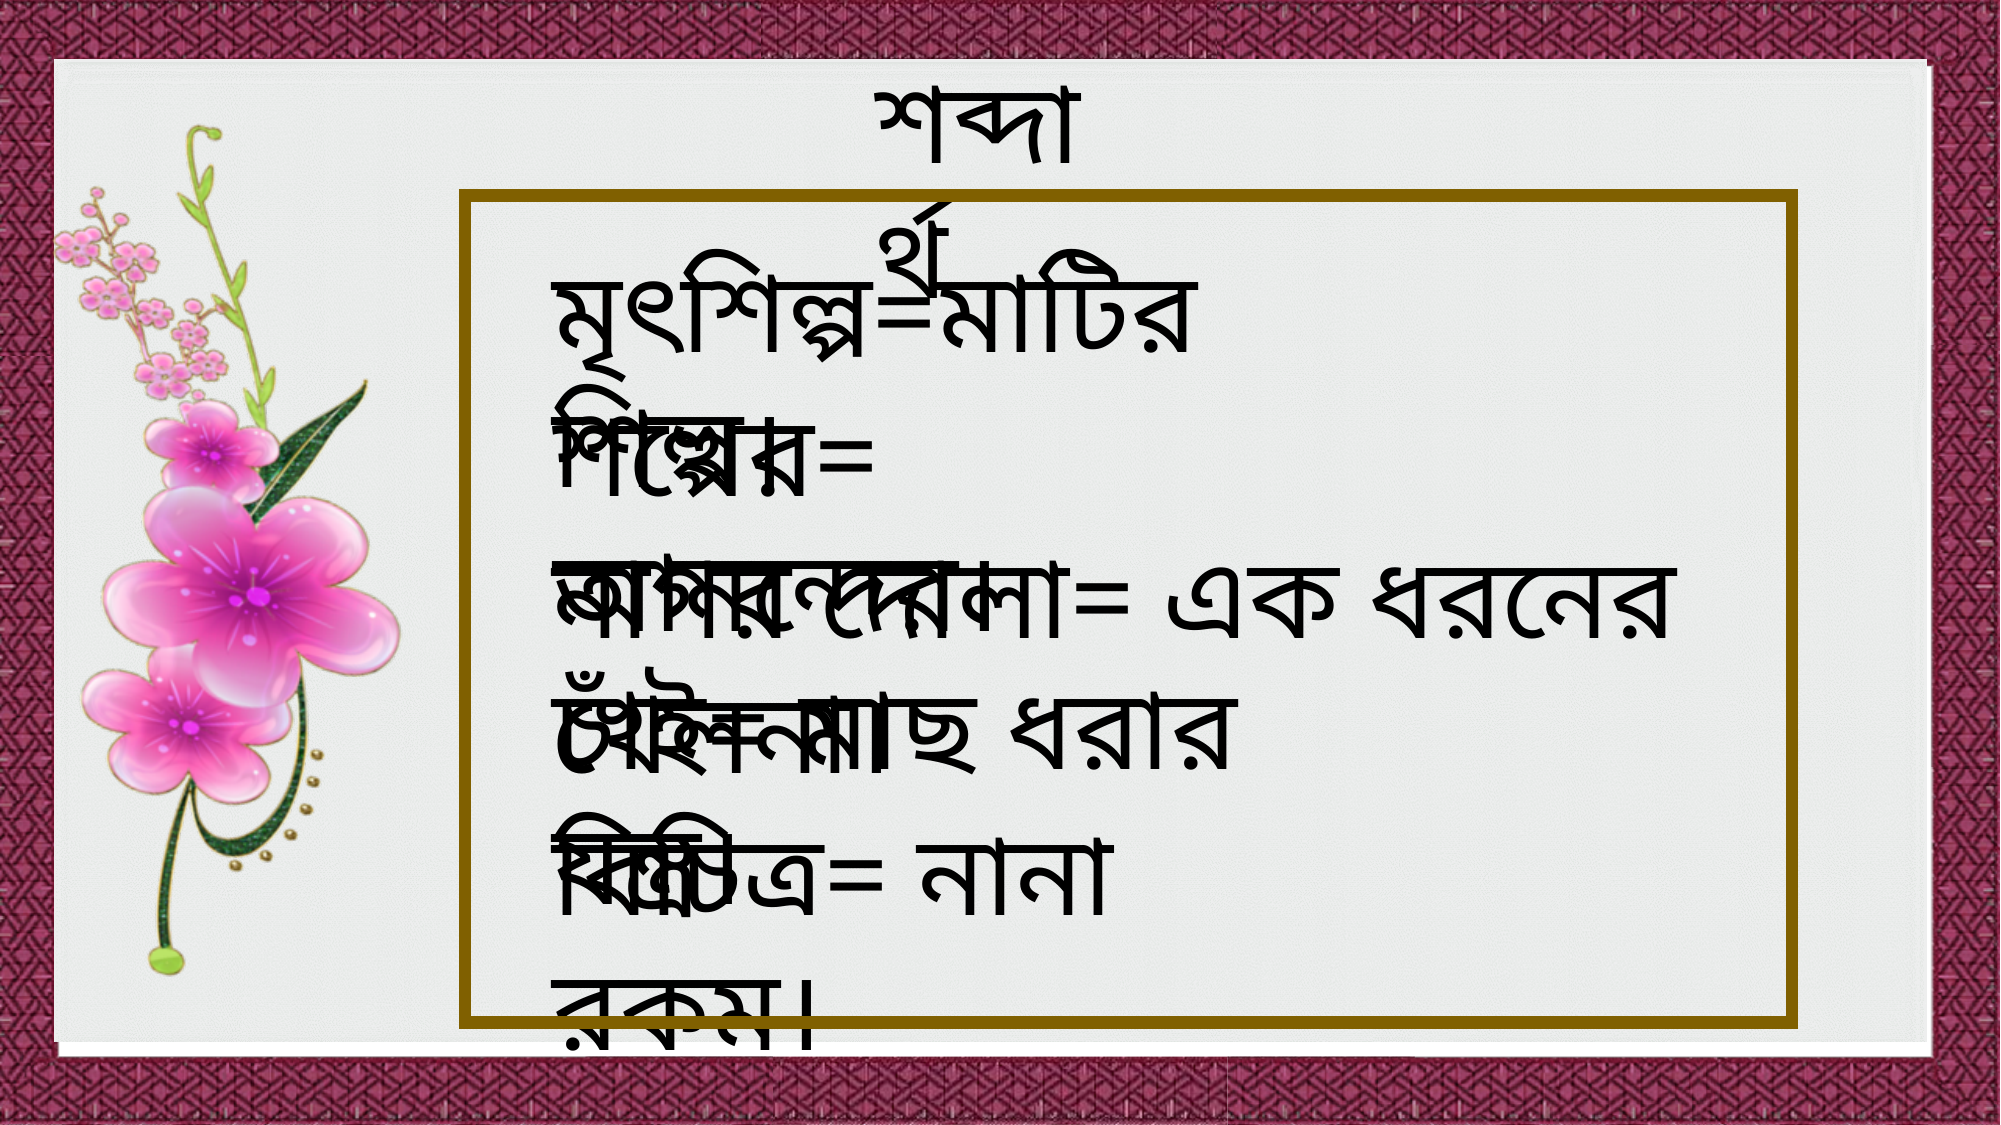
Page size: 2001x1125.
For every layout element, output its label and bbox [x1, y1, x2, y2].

text_box [0, 0, 2000, 1125]
picture [31, 59, 1927, 1042]
